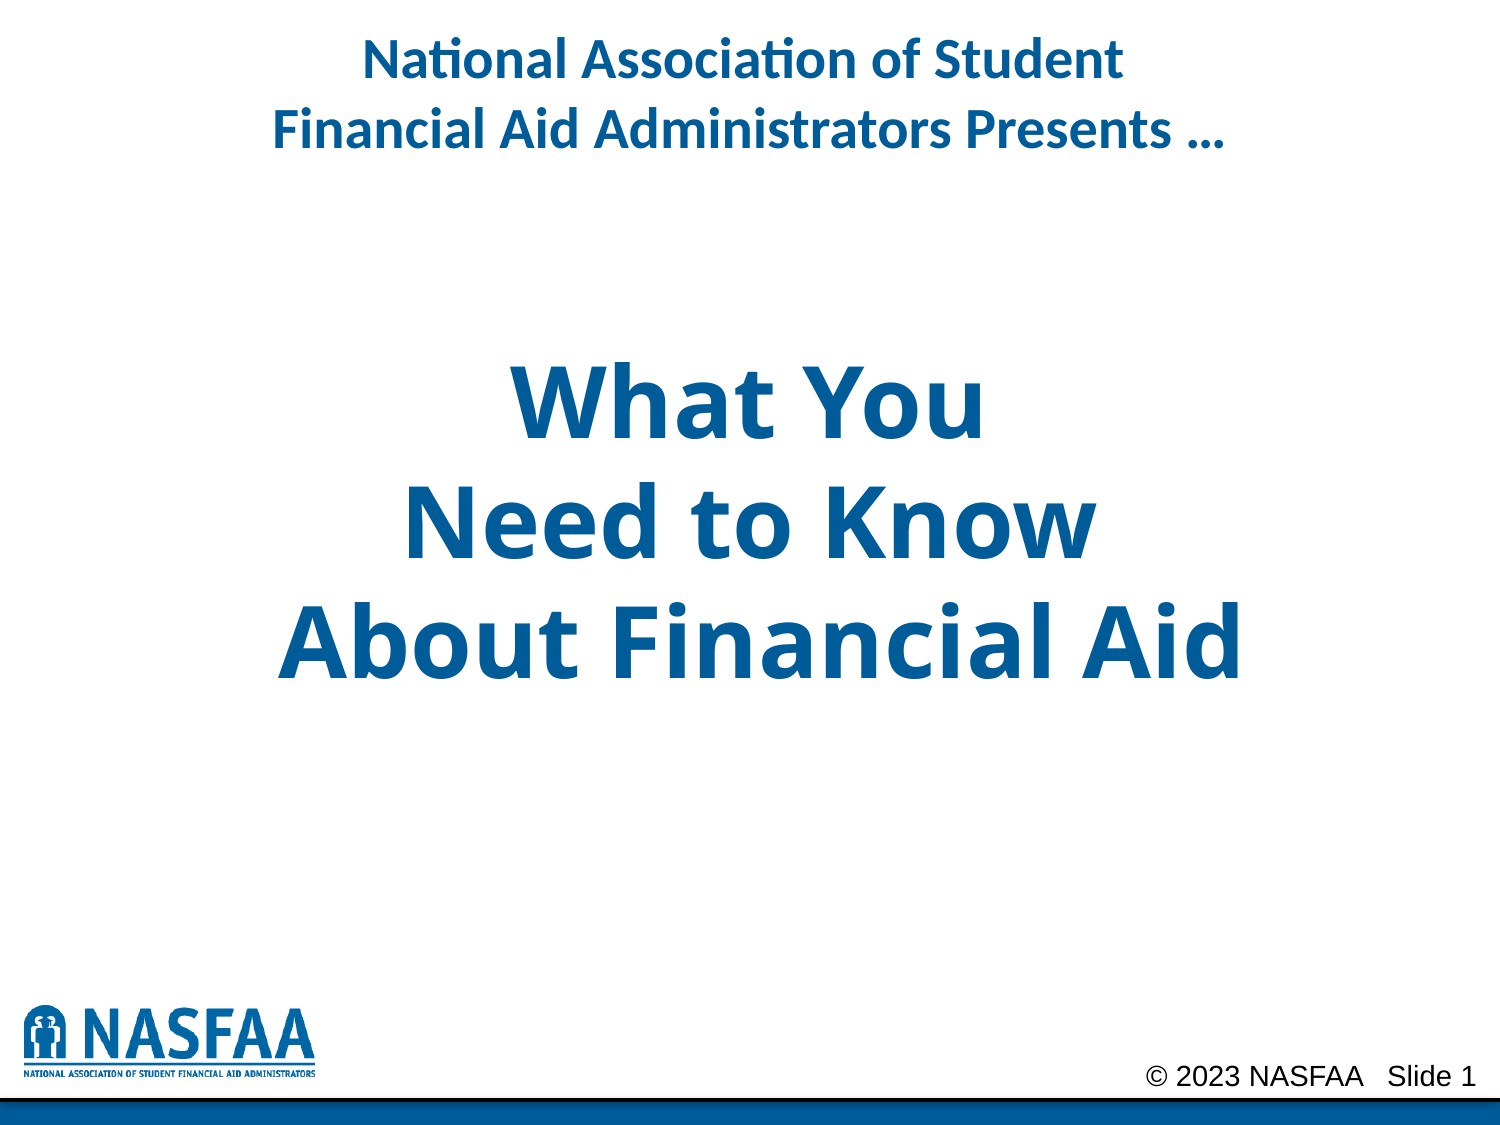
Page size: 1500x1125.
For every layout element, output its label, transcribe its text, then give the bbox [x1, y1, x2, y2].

text_box What You Need to Know About Financial Aid [124, 237, 1400, 800]
picture [24, 1005, 315, 1077]
